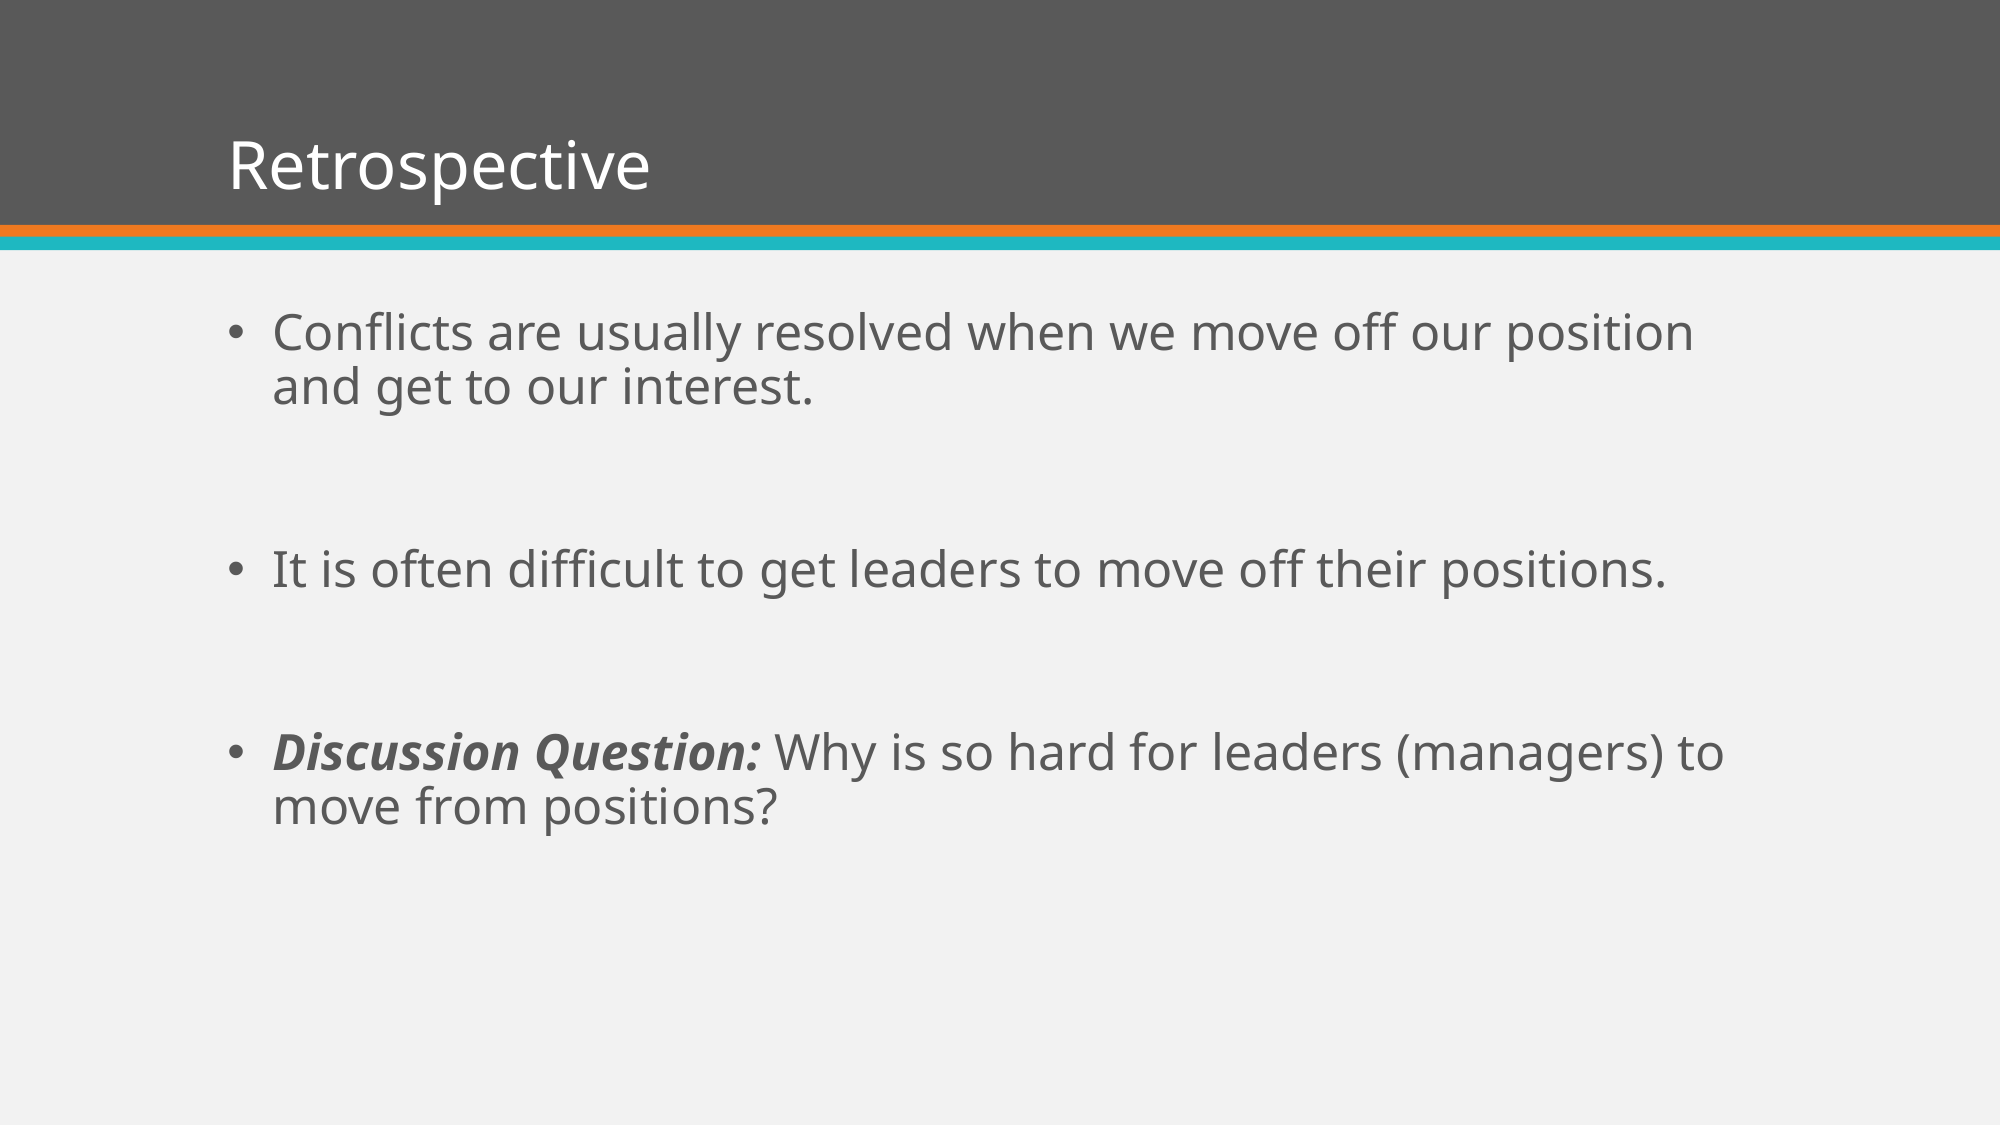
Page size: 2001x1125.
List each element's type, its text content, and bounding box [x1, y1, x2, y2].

list Conflicts are usually resolved when we move off our position and get to our interest. It is often difficult to get leaders to move off their positions. Discussion Question: Why is so hard for leaders (managers) to move from positions? [212, 299, 1788, 1013]
title Retrospective [212, 41, 1788, 212]
